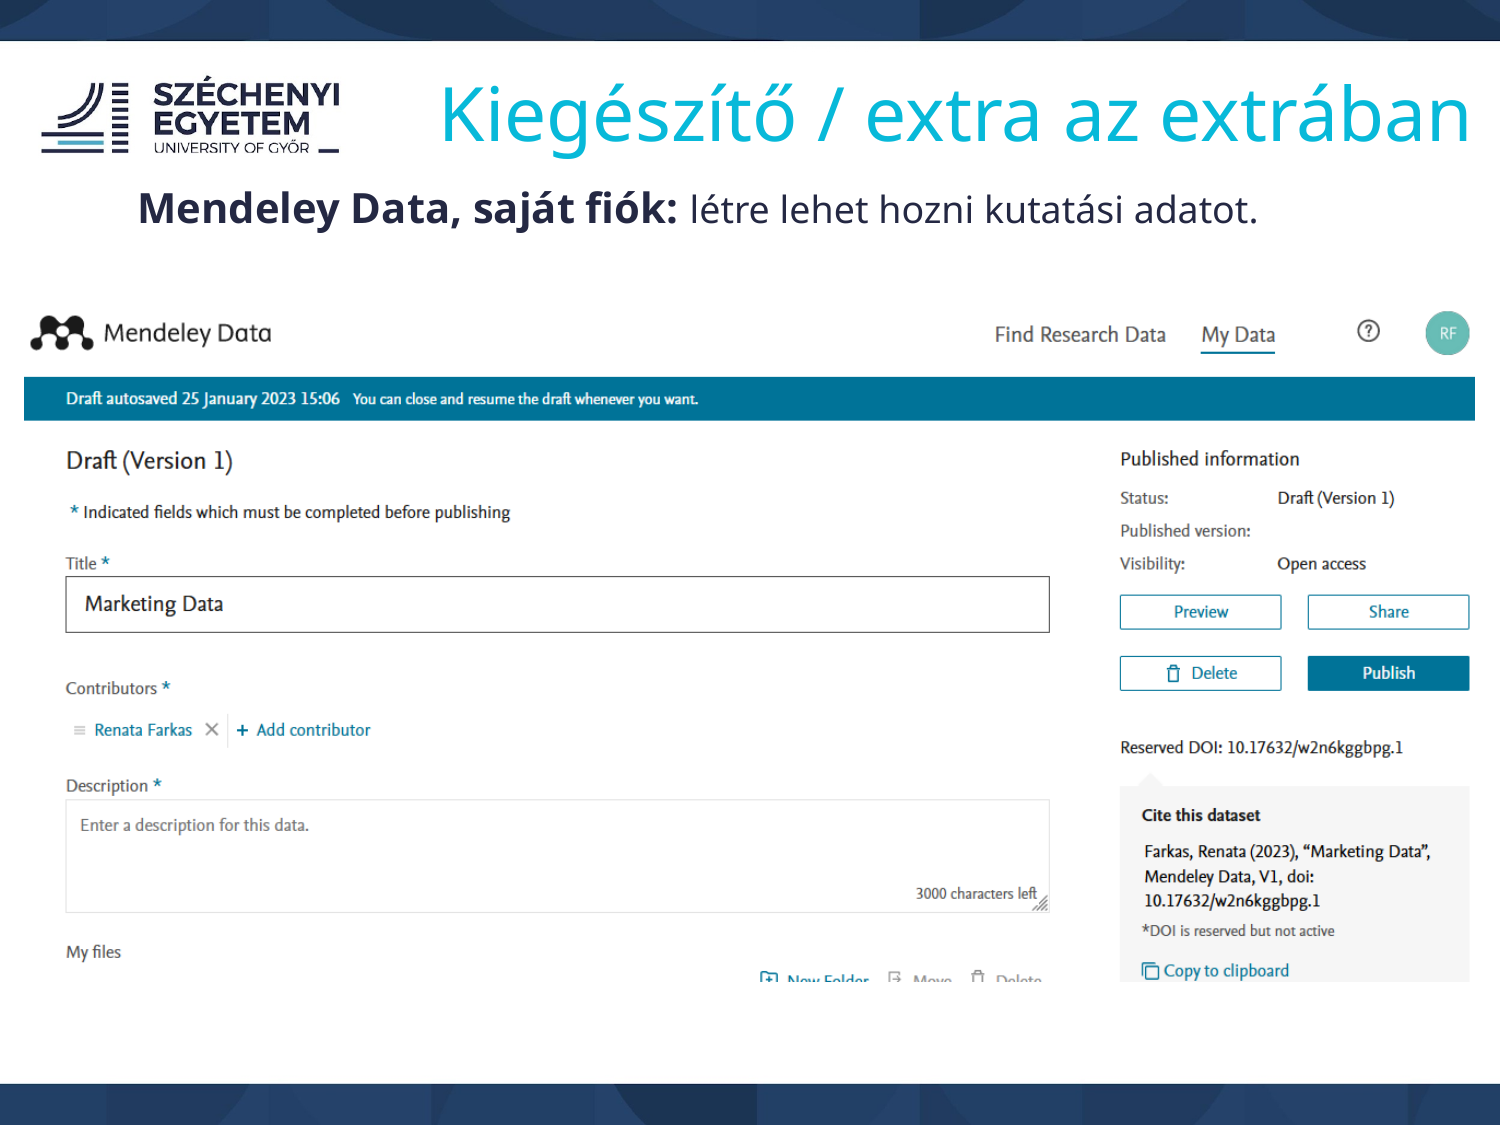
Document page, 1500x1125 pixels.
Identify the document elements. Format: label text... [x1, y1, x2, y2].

picture [0, 0, 1500, 1125]
text_box Mendeley Data, saját fiók: létre lehet hozni kutatási adatot. [47, 180, 1500, 284]
text_box Kiegészítő / extra az extrában [367, 68, 1490, 160]
